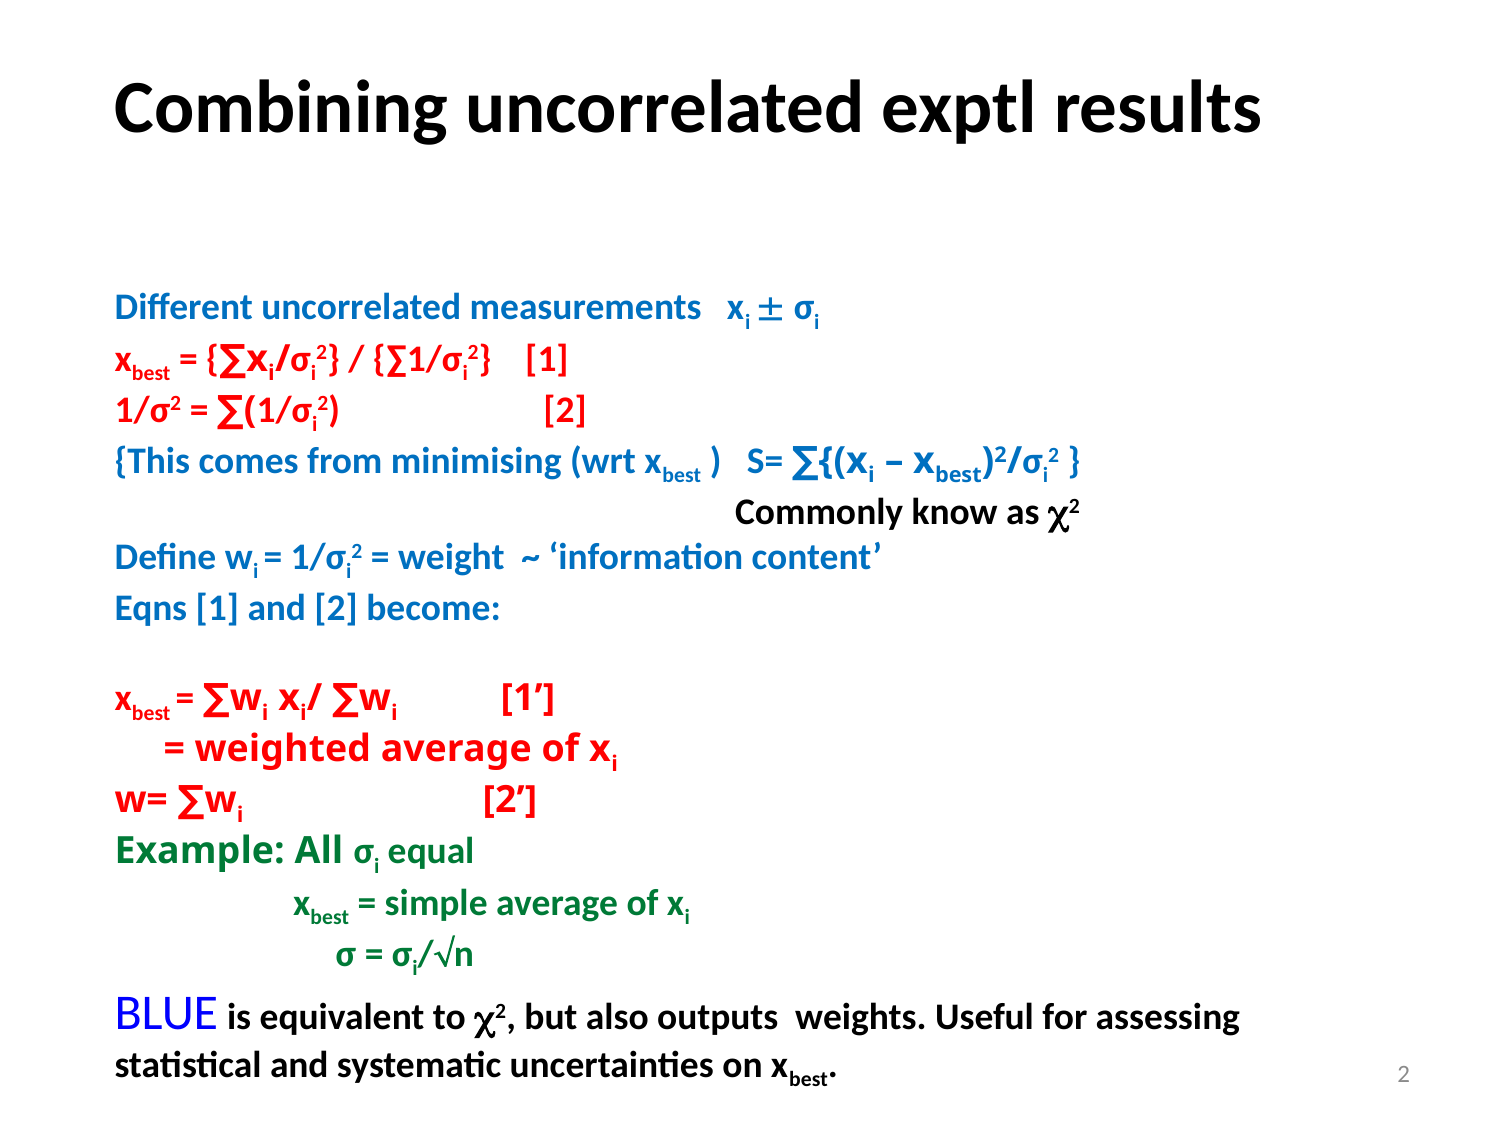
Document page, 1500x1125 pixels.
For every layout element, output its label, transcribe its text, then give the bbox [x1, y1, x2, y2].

text_box Combining uncorrelated exptl results Different uncorrelated measurements xi  σi xbest = {∑xi/σi2} / {∑1/σi2} [1] 1/σ2 = ∑(1/σi2) [2] {This comes from minimising (wrt xbest ) S= ∑{(xi – xbest)2/σi2 } Commonly know as 2 Define wi = 1/σi2 = weight ~ ‘information content’ Eqns [1] and [2] become: xbest = ∑wi xi/ ∑wi [1’] = weighted average of xi w= ∑wi [2’] Example: All σi equal xbest = simple average of xi σ = σi/n BLUE is equivalent to 2, but also outputs weights. Useful for assessing statistical and systematic uncertainties on xbest. N. B. Better to combine data [99, 49, 1300, 1125]
slide_number 2 [1300, 1042, 1425, 1103]
